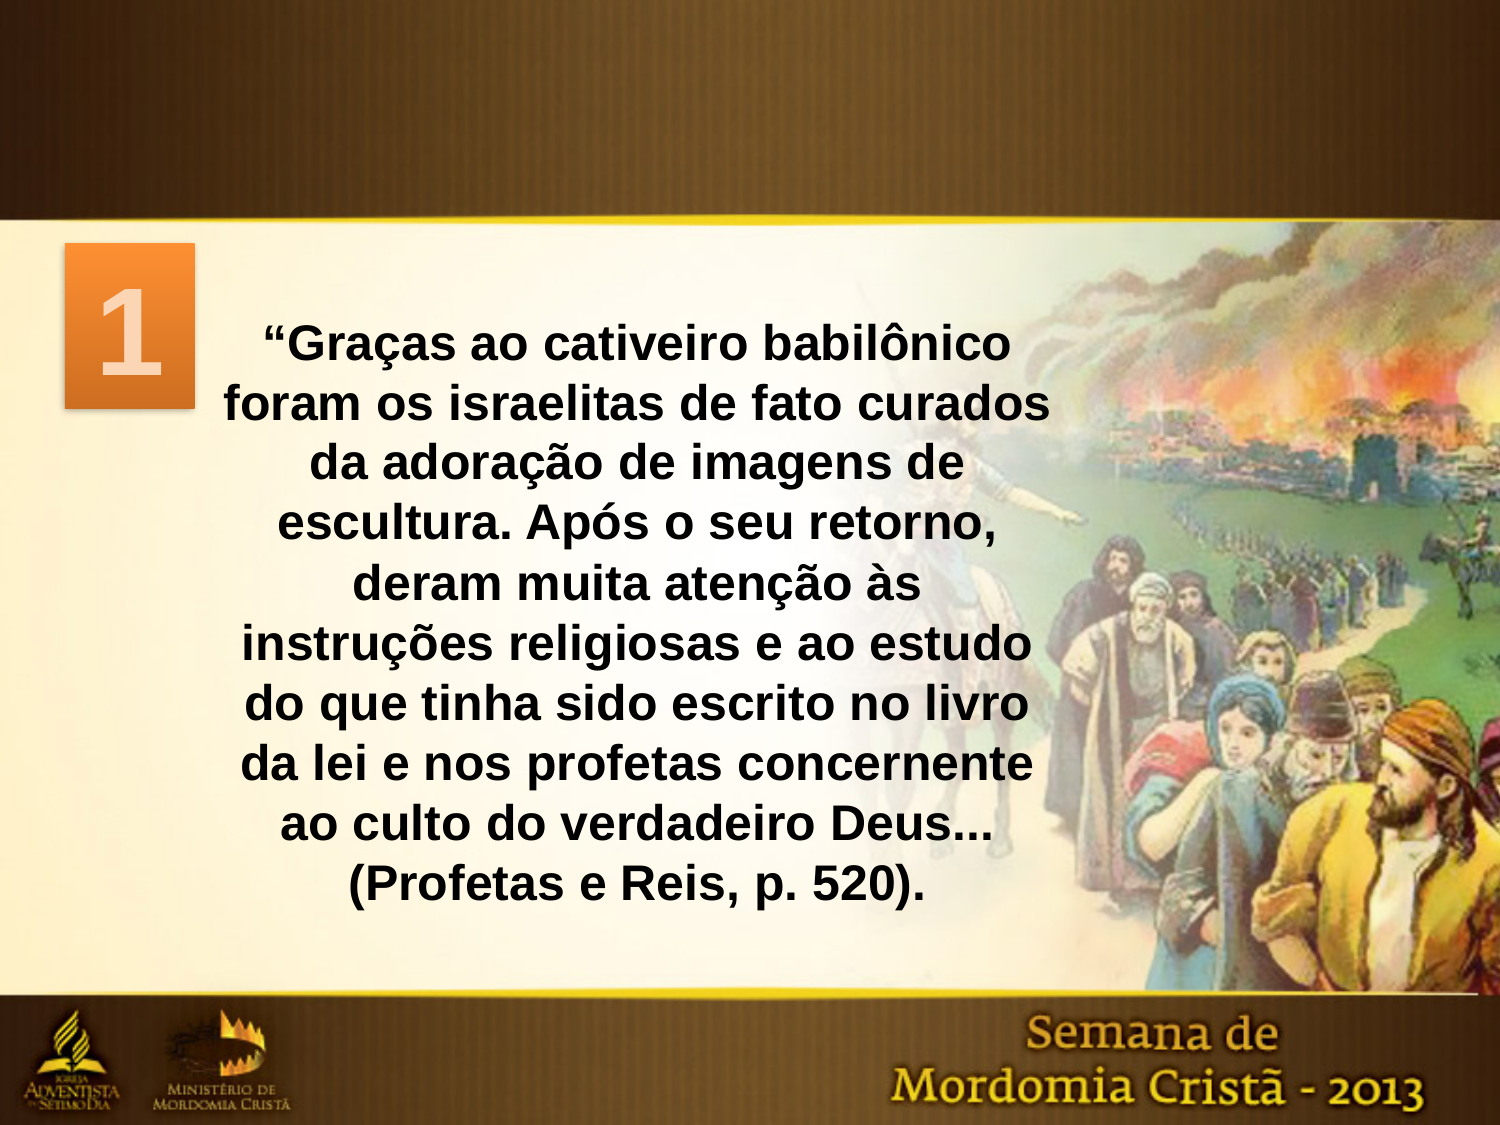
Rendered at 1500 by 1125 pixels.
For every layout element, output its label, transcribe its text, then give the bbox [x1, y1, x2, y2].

text_box 1 [64, 243, 195, 409]
text_box “Graças ao cativeiro babilônico foram os israelitas de fato curados da adoração de imagens de escultura. Após o seu retorno, deram muita atenção às instruções religiosas e ao estudo do que tinha sido escrito no livro da lei e nos profetas concernente ao culto do verdadeiro Deus... (Profetas e Reis, p. 520). [206, 302, 1069, 918]
picture [0, 0, 1500, 1125]
